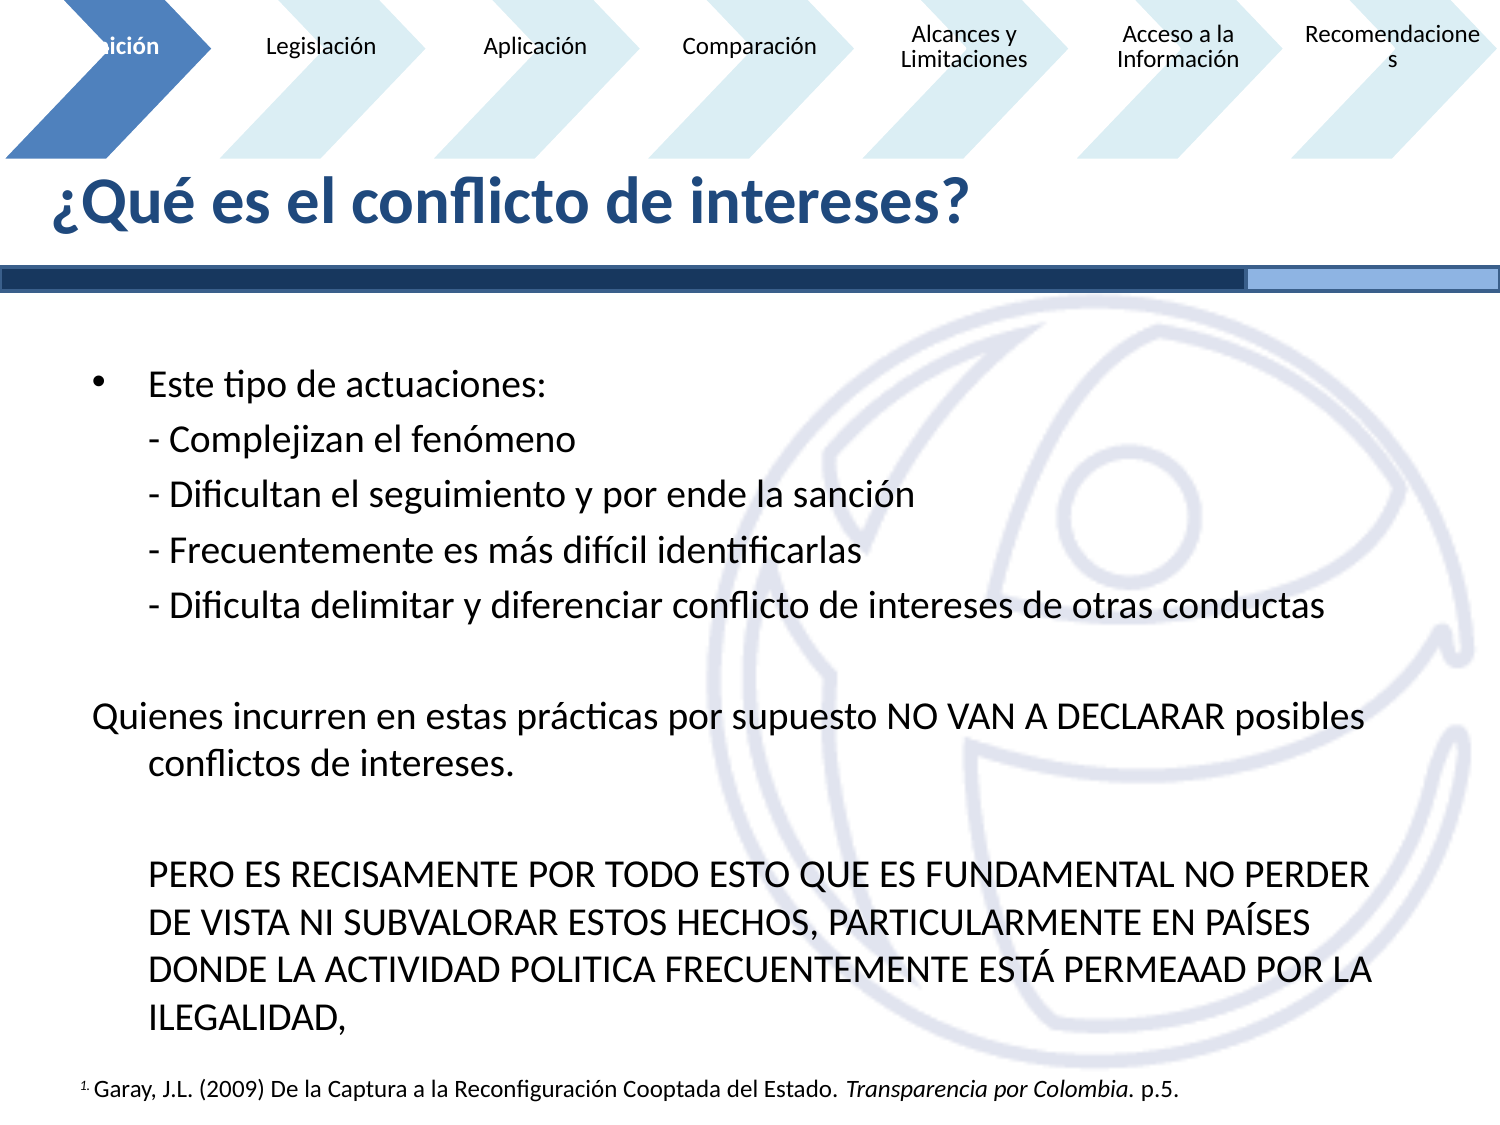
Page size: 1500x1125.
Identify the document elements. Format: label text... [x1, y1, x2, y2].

text_box 1. Garay, J.L. (2009) De la Captura a la Reconfiguración Cooptada del Estado. Transparencia por Colombia. p.5. [64, 1065, 673, 1125]
list Este tipo de actuaciones: - Complejizan el fenómeno - Dificultan el seguimiento y por ende la sanción - Frecuentemente es más difícil identificarlas - Dificulta delimitar y diferenciar conflicto de intereses de otras conductas Quienes incurren en estas prácticas por supuesto NO VAN A DECLARAR posibles conflictos de intereses. PERO ES RECISAMENTE POR TODO ESTO QUE ES FUNDAMENTAL NO PERDER DE VISTA NI SUBVALORAR ESTOS HECHOS, PARTICULARMENTE EN PAÍSES DONDE LA ACTIVIDAD POLITICA FRECUENTEMENTE ESTÁ PERMEAAD POR LA ILEGALIDAD, [76, 349, 673, 1048]
picture [678, 279, 1500, 1125]
text_box [1244, 265, 1500, 279]
title ¿Qué es el conflicto de intereses? [35, 169, 1330, 265]
text_box [0, 265, 1244, 293]
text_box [0, 0, 1500, 162]
